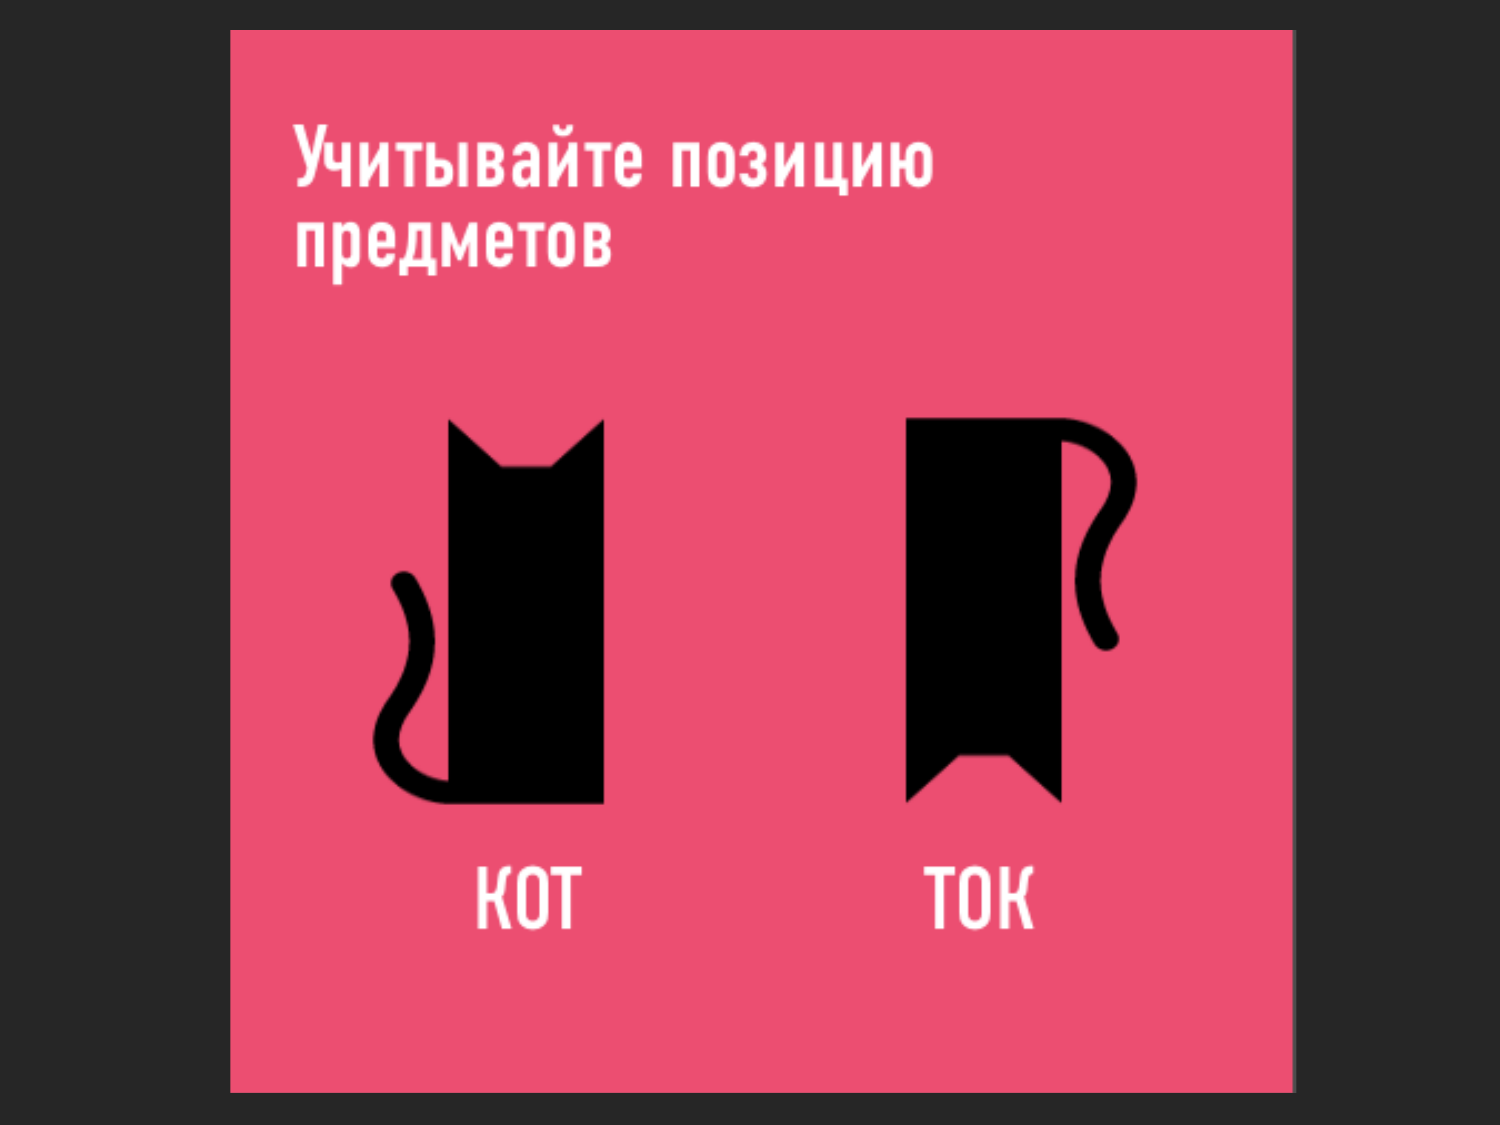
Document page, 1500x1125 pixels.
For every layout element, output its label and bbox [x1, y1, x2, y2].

picture [229, 29, 1297, 1094]
